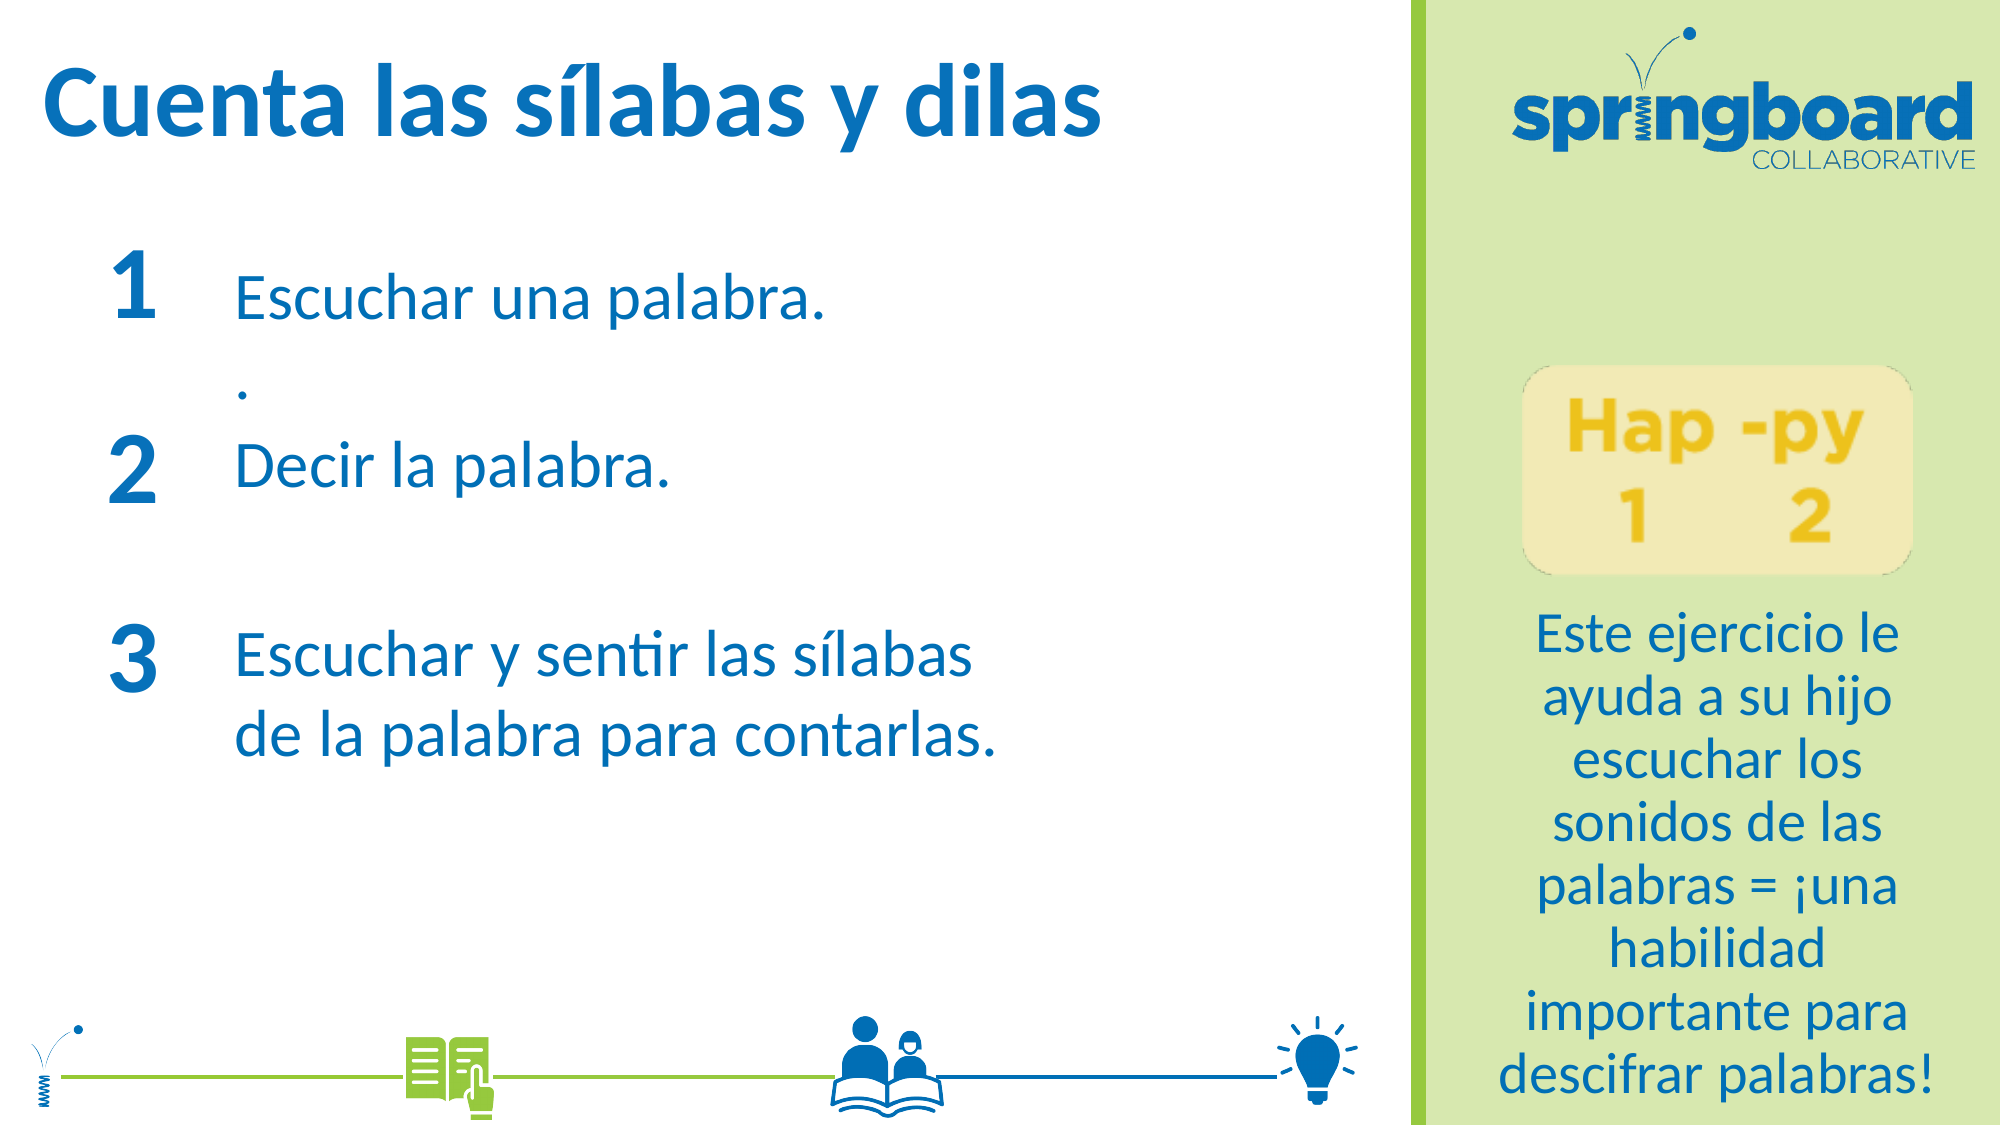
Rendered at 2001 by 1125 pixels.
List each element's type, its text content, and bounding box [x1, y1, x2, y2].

picture [1522, 365, 1913, 577]
title Cuenta las sílabas y dilas [0, 0, 1416, 206]
list Escuchar y sentir las sílabas de la palabra para contarlas. [219, 594, 1027, 763]
title 3 [61, 594, 219, 763]
list Decir la palabra. [219, 405, 1027, 574]
picture [1512, 27, 1975, 169]
title 1 [61, 221, 220, 390]
picture [406, 1037, 494, 1120]
title 2 [61, 405, 219, 574]
list Este ejercicio le ayuda a su hijo escuchar los sonidos de las palabras = ¡una habilidad importante para descifrar palabras! [1478, 594, 1958, 1125]
picture [1277, 1016, 1358, 1105]
picture [830, 1016, 944, 1118]
picture [31, 1025, 83, 1107]
list Escuchar una palabra. . [219, 237, 1027, 405]
